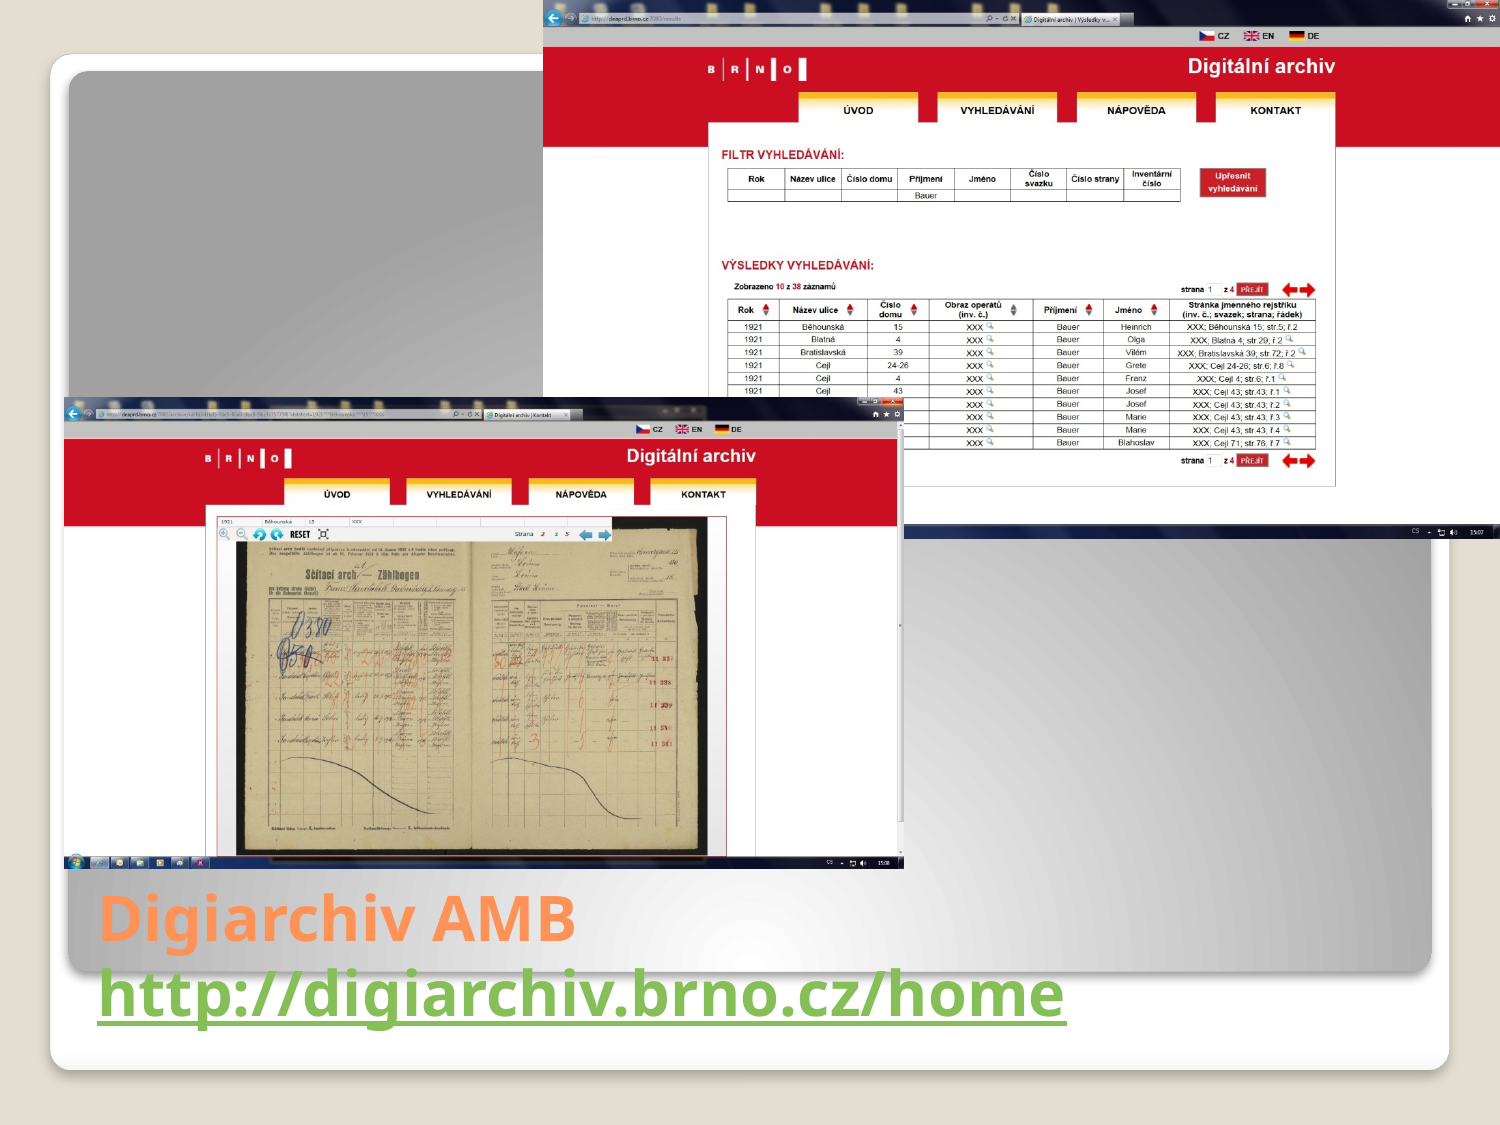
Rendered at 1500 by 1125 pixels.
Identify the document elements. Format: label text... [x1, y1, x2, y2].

title Digiarchiv AMB http://digiarchiv.brno.cz/home [82, 869, 1425, 1047]
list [542, 0, 1500, 539]
picture [64, 396, 904, 870]
